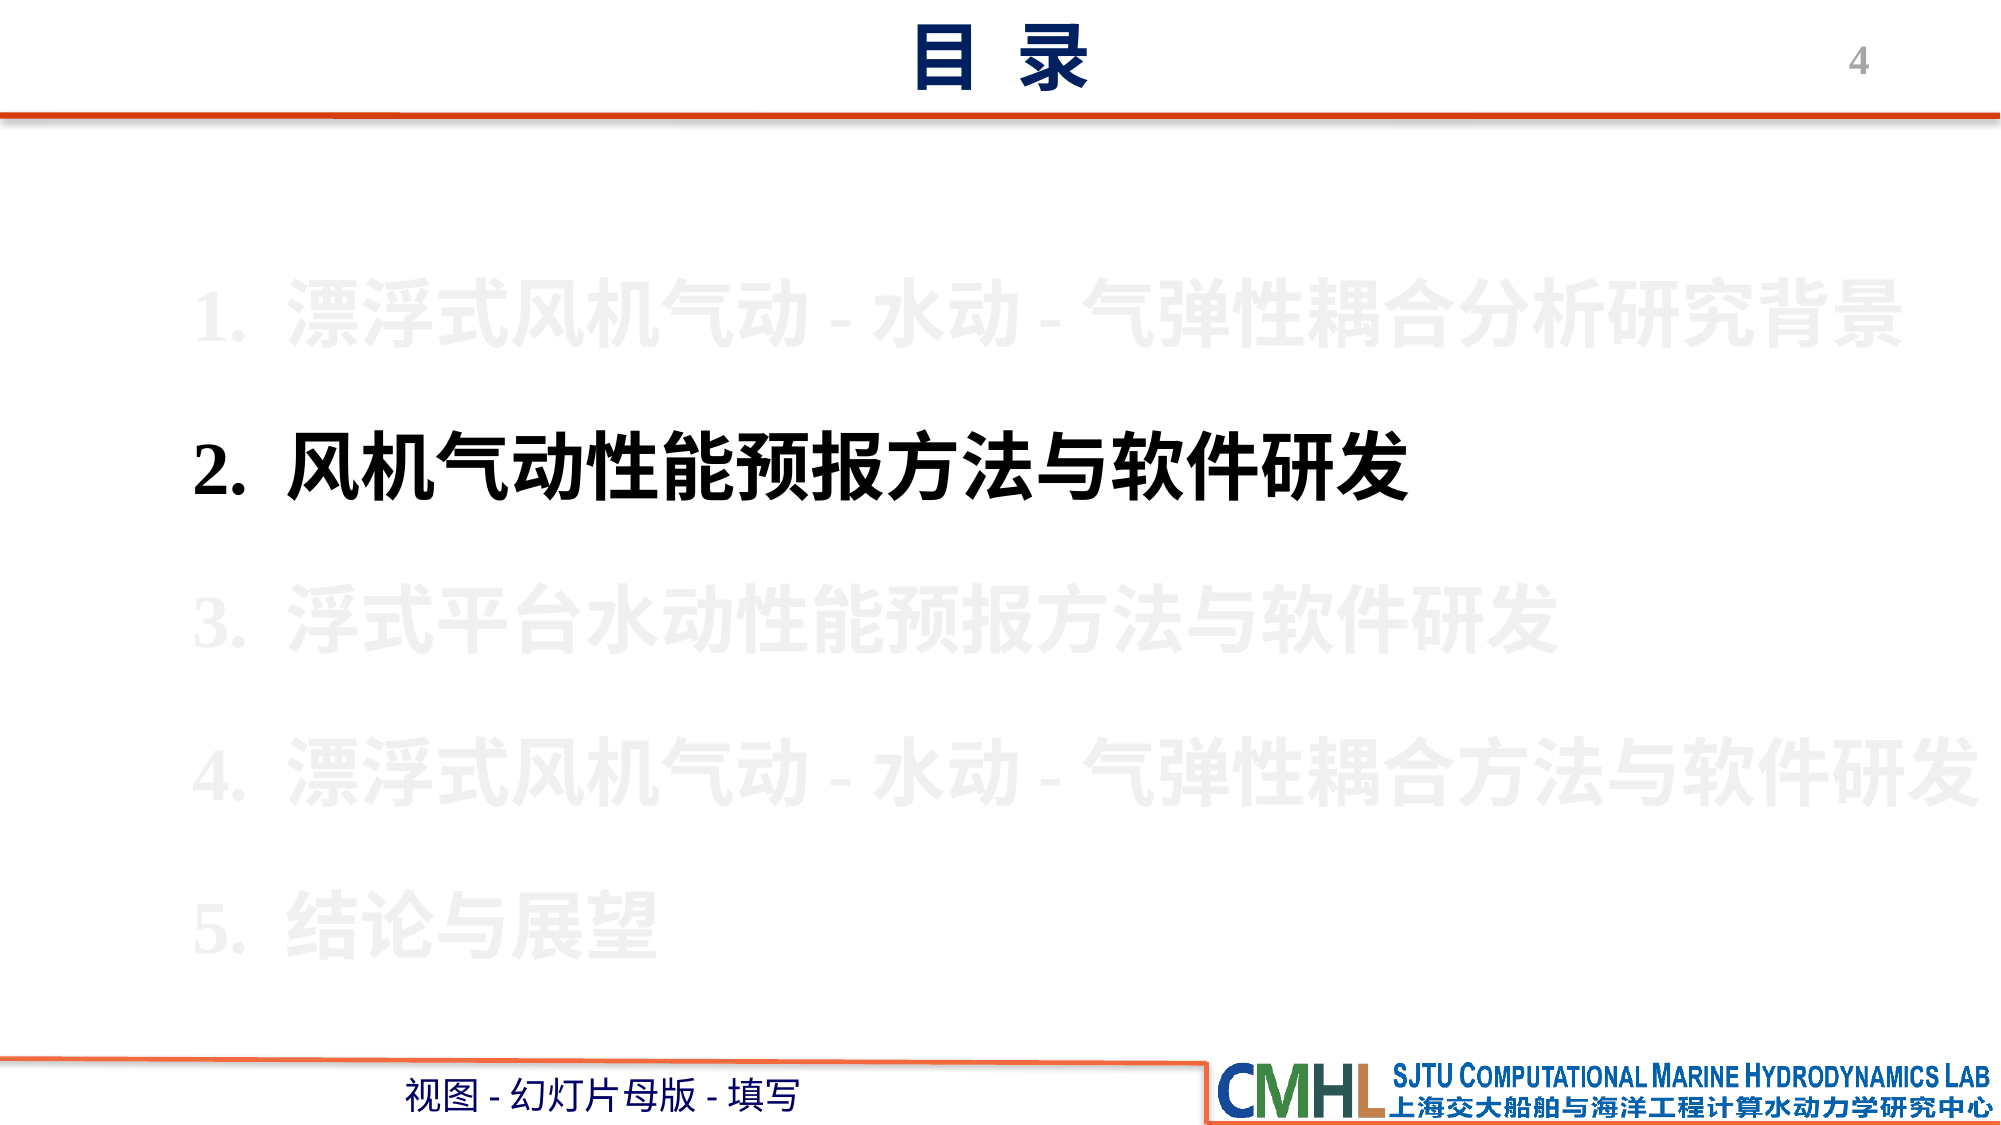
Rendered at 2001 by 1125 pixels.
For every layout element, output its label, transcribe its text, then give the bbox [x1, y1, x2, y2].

title 目 录 [0, 0, 2000, 110]
list 1. 漂浮式风机气动-水动-气弹性耦合分析研究背景 2. 风机气动性能预报方法与软件研发 3. 浮式平台水动性能预报方法与软件研发 4. 漂浮式风机气动-水动-气弹性耦合方法与软件研发 5. 结论与展望 [0, 196, 2000, 1013]
picture [1218, 1062, 1993, 1118]
